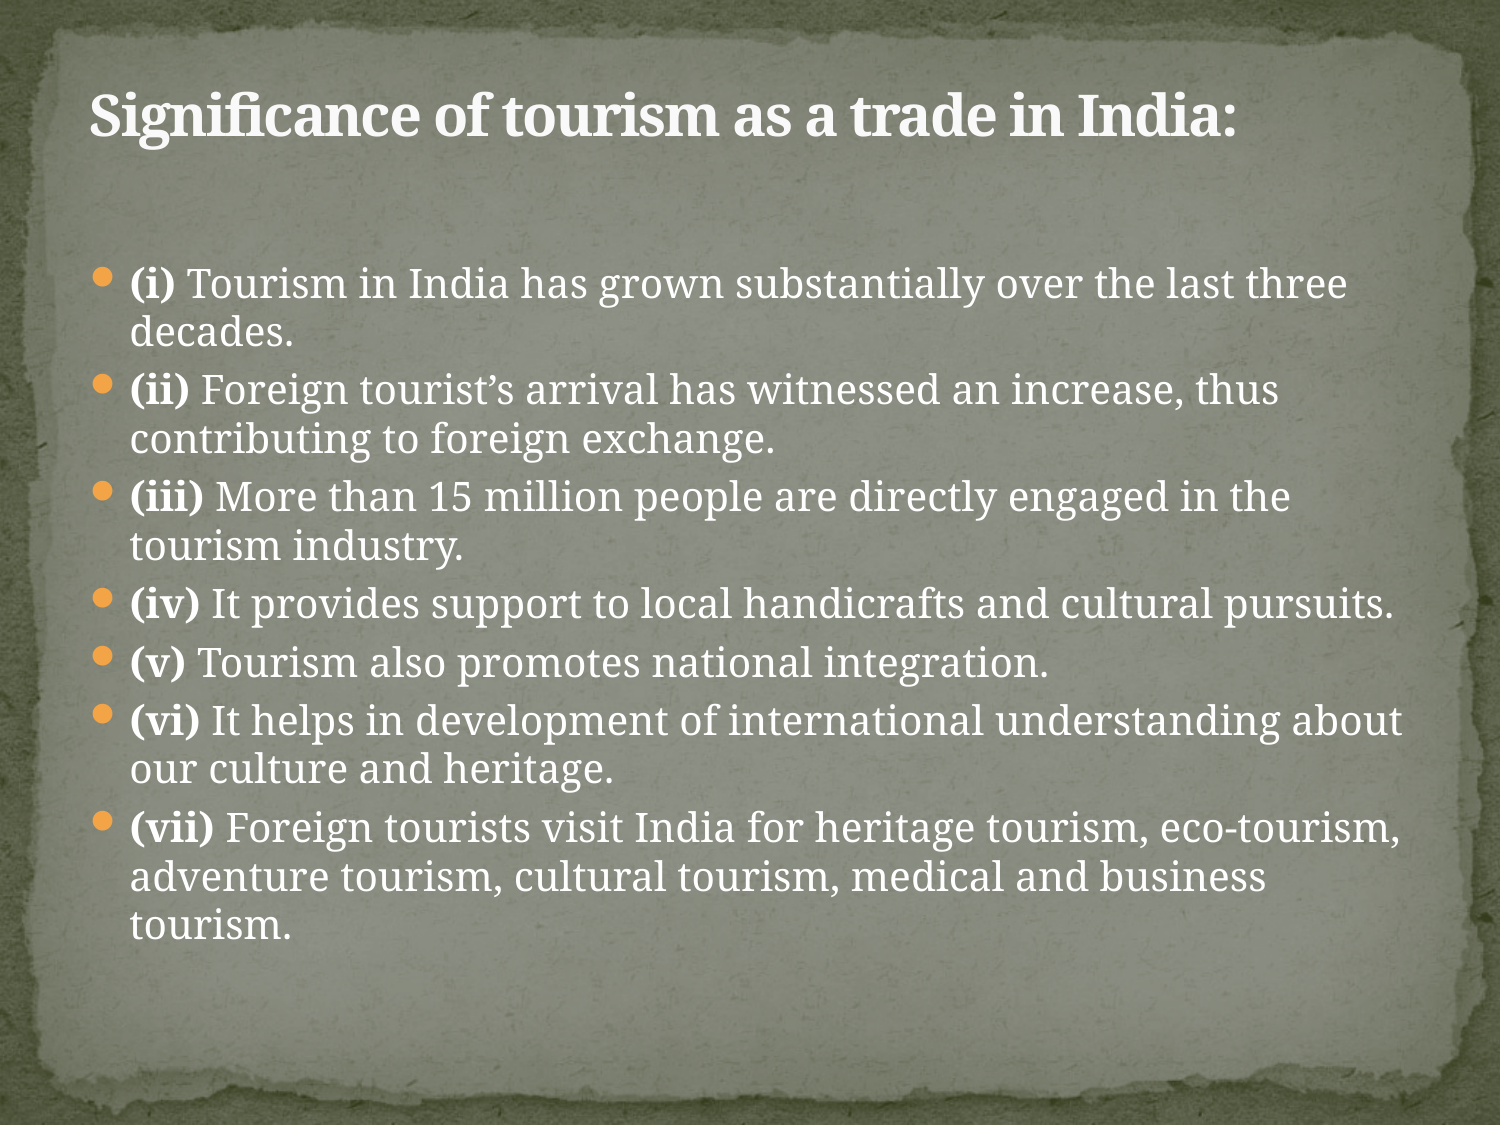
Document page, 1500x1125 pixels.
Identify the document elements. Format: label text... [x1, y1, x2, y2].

list (i) Tourism in India has grown substantially over the last three decades. (ii) Foreign tourist’s arrival has witnessed an increase, thus contributing to foreign exchange. (iii) More than 15 million people are directly engaged in the tourism industry. (iv) It provides support to local handicrafts and cultural pursuits. (v) Tourism also promotes national integration. (vi) It helps in development of international understanding about our culture and heritage. (vii) Foreign tourists visit India for heritage tourism, eco-tourism, adventure tourism, cultural tourism, medical and business tourism. [75, 249, 1425, 1000]
title Significance of tourism as a trade in India: [74, 24, 1425, 225]
